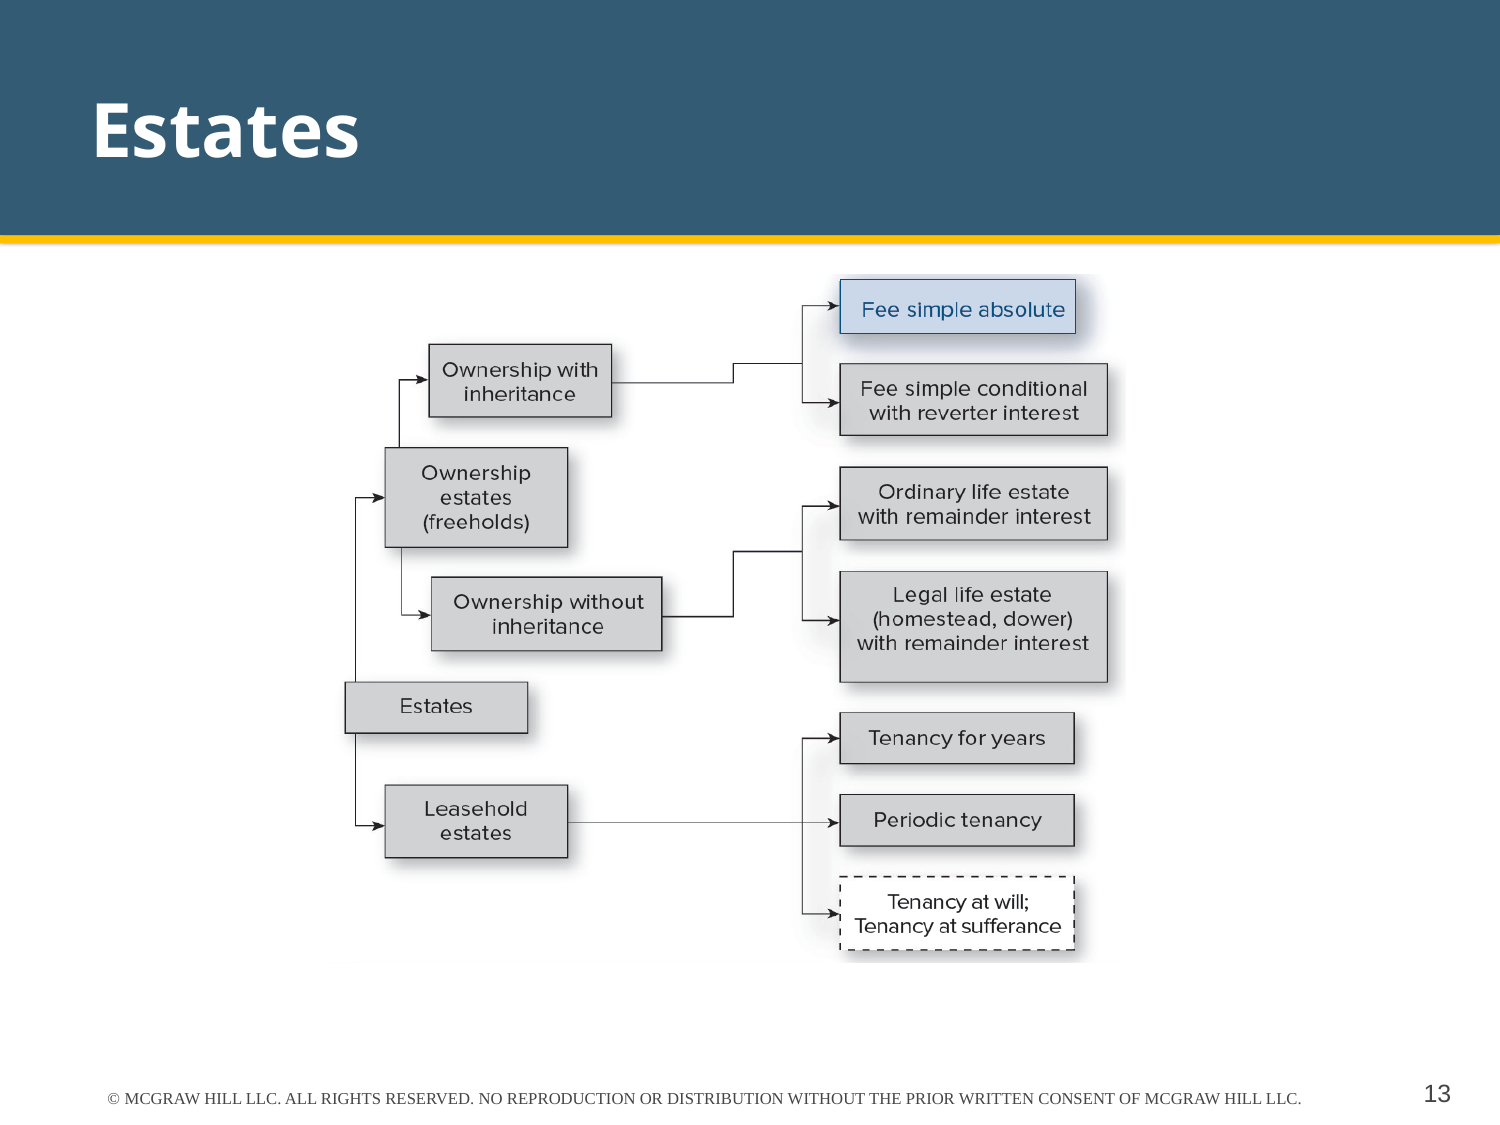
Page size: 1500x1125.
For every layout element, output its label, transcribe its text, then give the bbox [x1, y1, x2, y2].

slide_number 13 [1345, 1062, 1467, 1108]
footer © MCGRAW HILL LLC. ALL RIGHTS RESERVED. NO REPRODUCTION OR DISTRIBUTION WITHOUT THE PRIOR WRITTEN CONSENT OF MCGRAW HILL LLC. [75, 1062, 1337, 1108]
picture [324, 274, 1126, 963]
title Estates [75, 24, 1425, 231]
